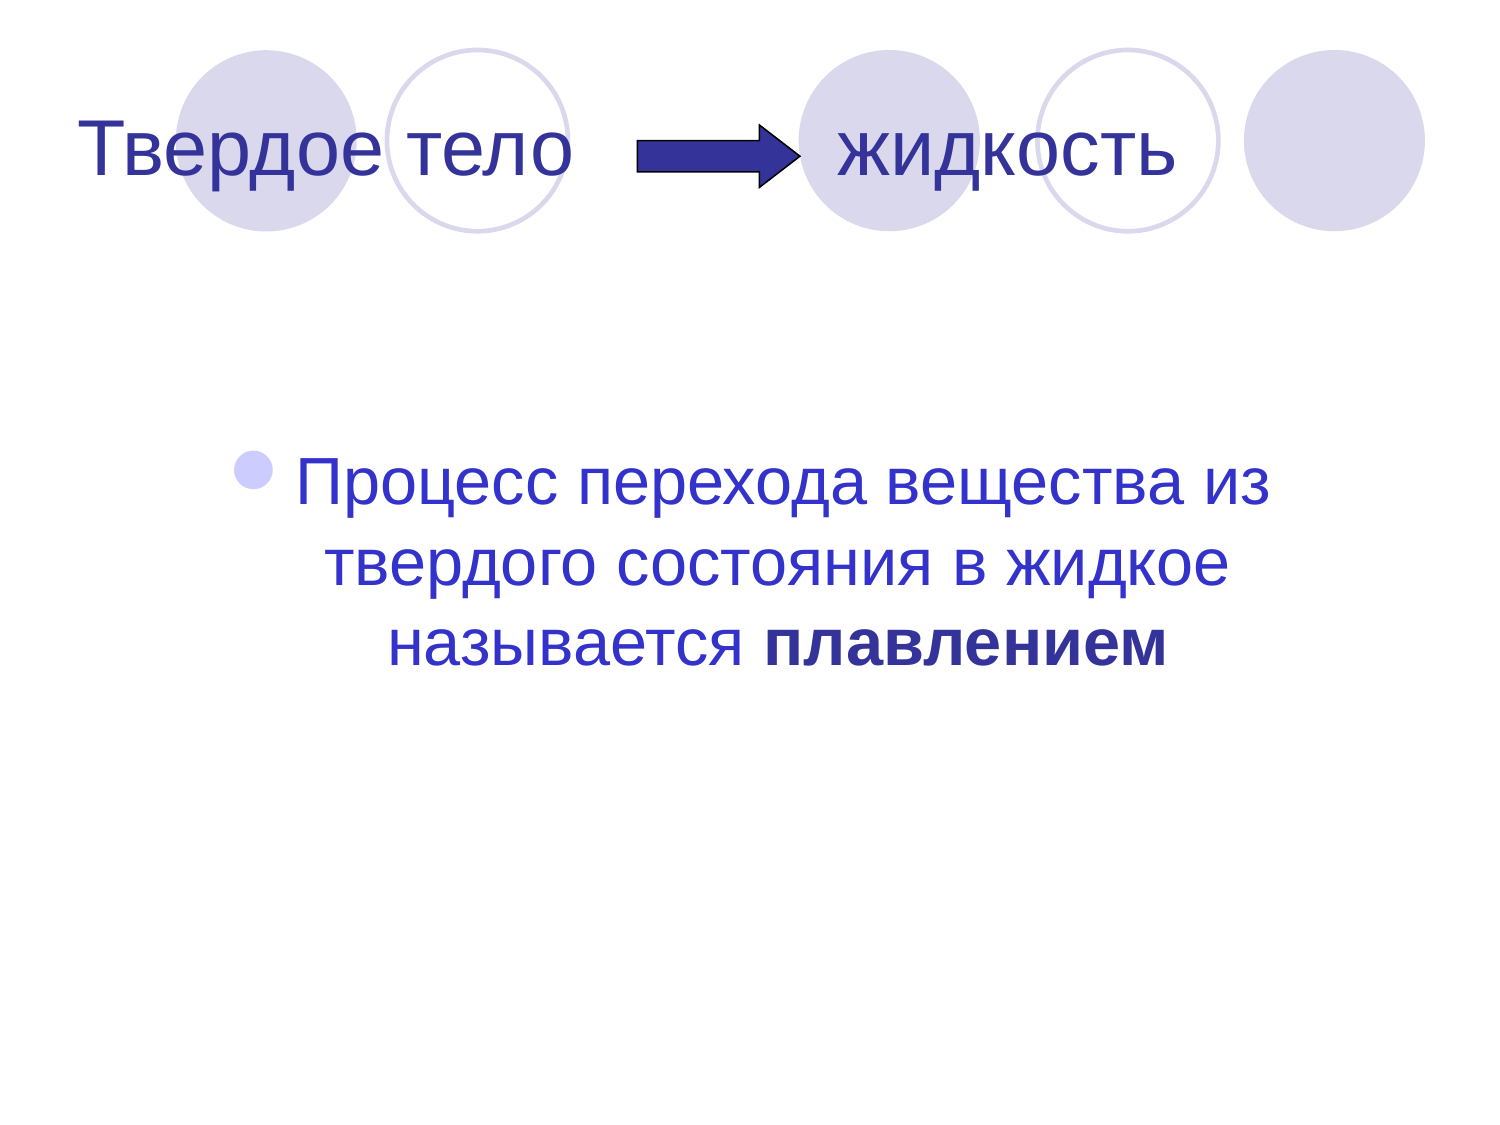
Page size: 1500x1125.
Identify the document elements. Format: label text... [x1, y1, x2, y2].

title Твердое тело жидкость [62, 49, 1413, 238]
list Процесс перехода вещества из твердого состояния в жидкое называется плавлением [74, 337, 1426, 1006]
text_box [637, 124, 800, 188]
